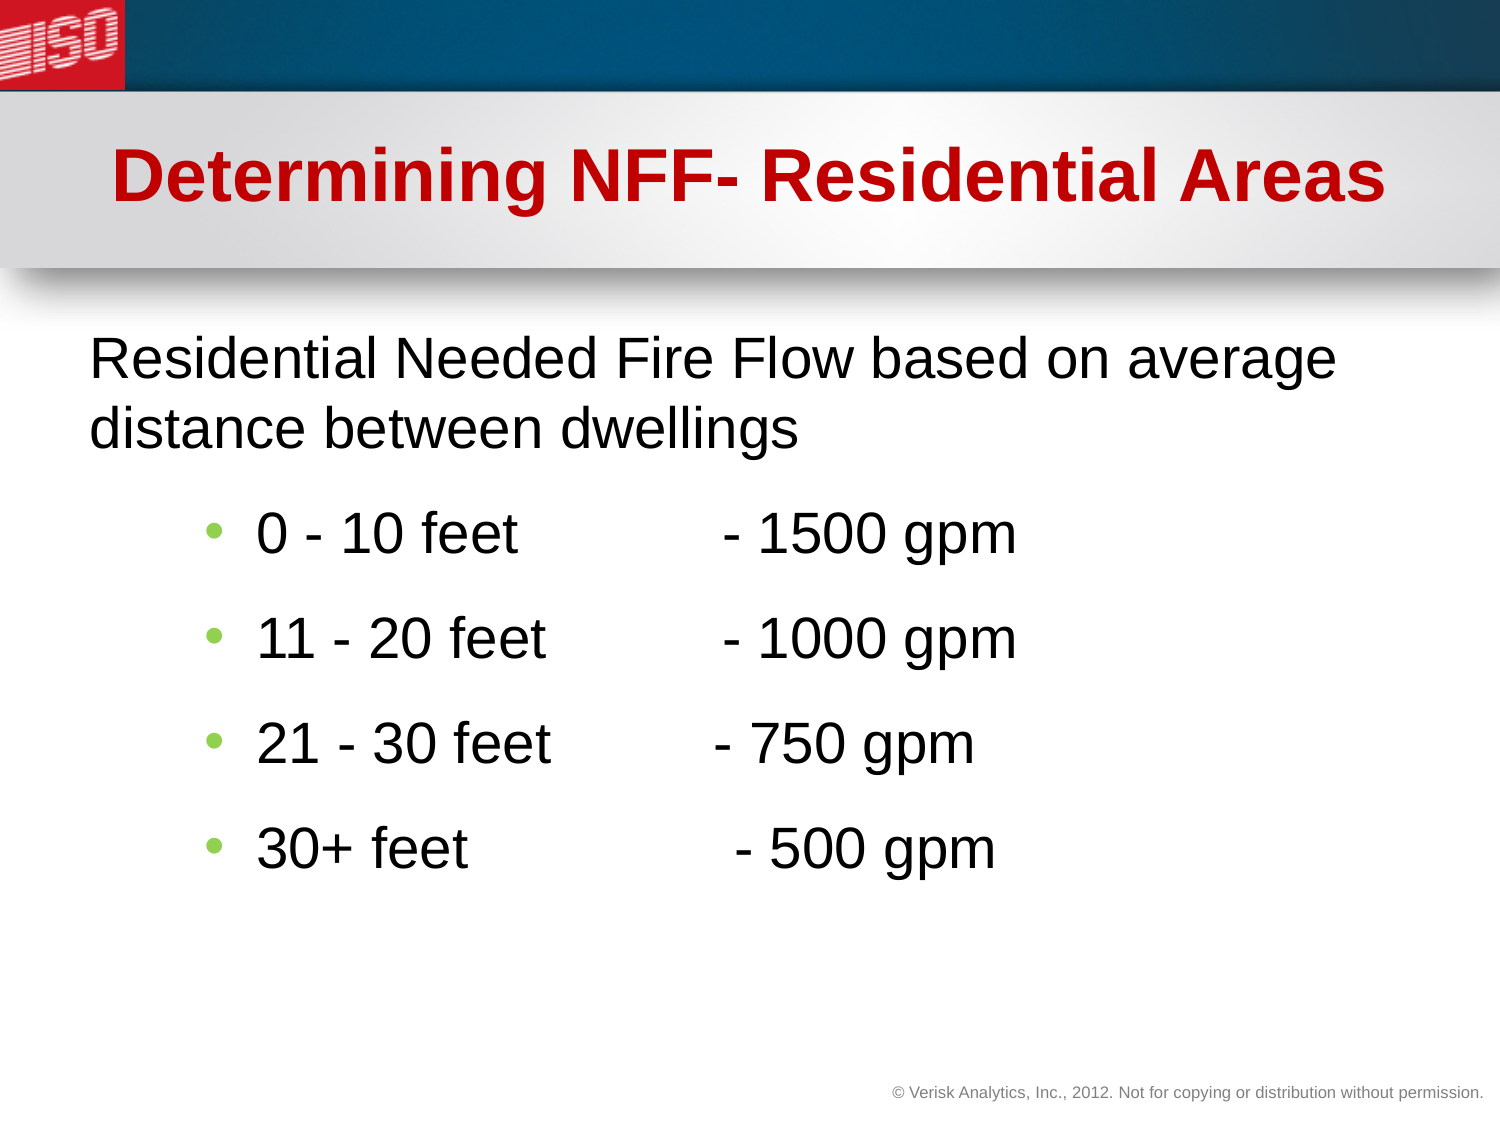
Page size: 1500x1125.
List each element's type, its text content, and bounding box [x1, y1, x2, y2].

text_box Residential Needed Fire Flow based on average distance between dwellings 0 - 10 feet - 1500 gpm 11 - 20 feet - 1000 gpm 21 - 30 feet - 750 gpm 30+ feet - 500 gpm [75, 313, 1432, 888]
picture [1233, 0, 1500, 268]
picture [0, 0, 178, 268]
title Determining NFF- Residential Areas [75, 54, 1425, 288]
